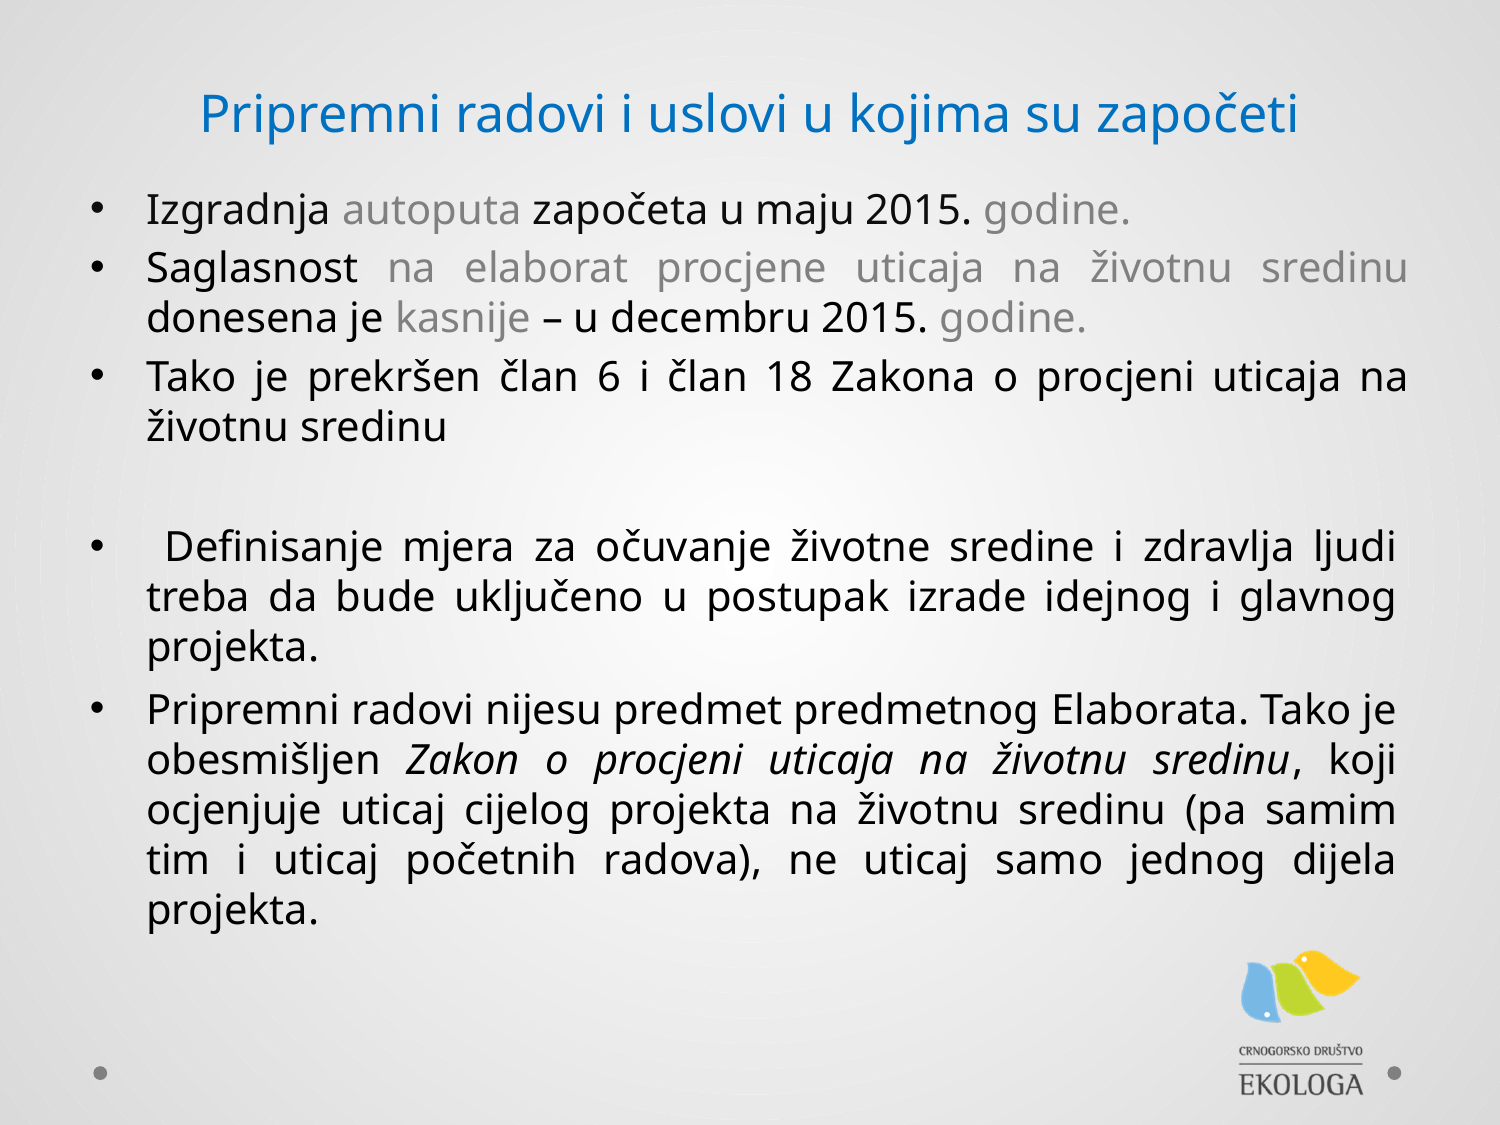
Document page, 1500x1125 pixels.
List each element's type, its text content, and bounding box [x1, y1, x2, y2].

title Pripremni radovi i uslovi u kojima su započeti [75, 12, 1425, 150]
list Izgradnja autoputa započeta u maju 2015. godine. Saglasnost na elaborat procjene uticaja na životnu sredinu donesena je kasnije – u decembru 2015. godine. Tako je prekršen član 6 i član 18 Zakona o procjeni uticaja na životnu sredinu [75, 174, 1425, 550]
text_box Definisanje mjera za očuvanje životne sredine i zdravlja ljudi treba da bude uključeno u postupak izrade idejnog i glavnog projekta. [74, 512, 1413, 675]
text_box Pripremni radovi nijesu predmet predmetnog Elaborata. Tako je obesmišljen Zakon o procjeni uticaja na životnu sredinu, koji ocjenjuje uticaj cijelog projekta na životnu sredinu (pa samim tim i uticaj početnih radova), ne uticaj samo jednog dijela projekta. [74, 675, 1413, 940]
picture [1224, 937, 1380, 1111]
